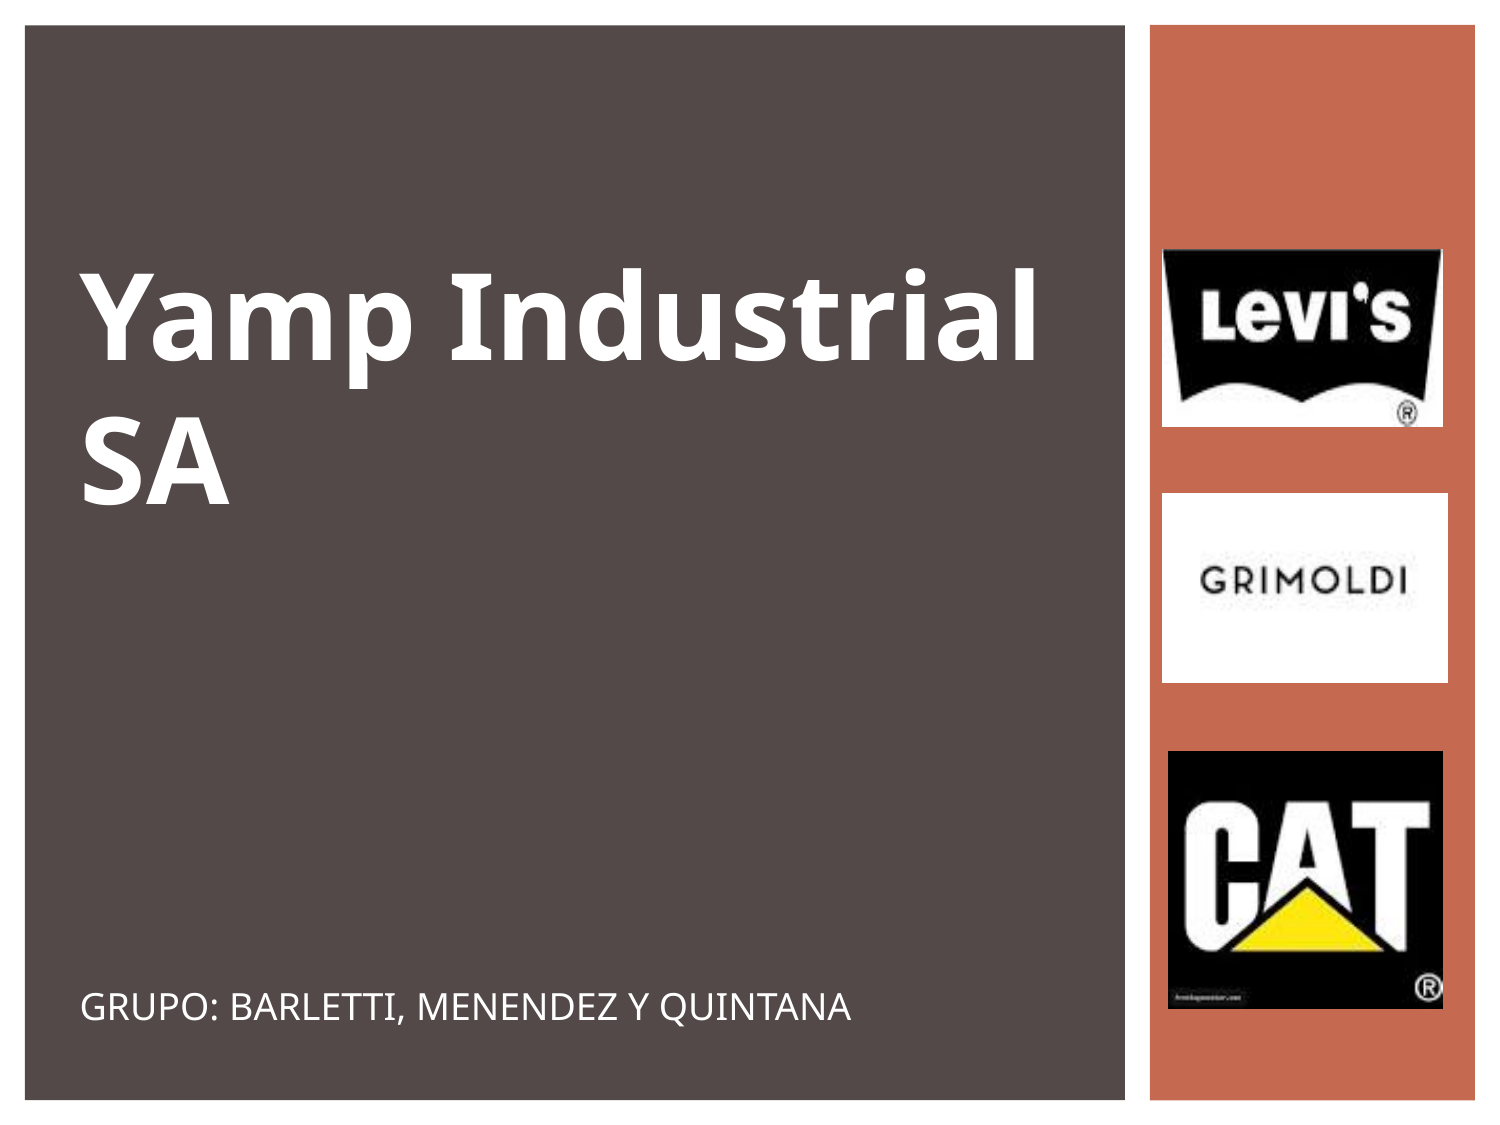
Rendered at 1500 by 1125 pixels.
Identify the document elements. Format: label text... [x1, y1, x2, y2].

picture [1162, 248, 1443, 427]
text_box GRUPO: BARLETTI, MENENDEZ Y QUINTANA [64, 976, 1069, 1036]
text_box Yamp Industrial SA [64, 231, 1081, 537]
picture [1162, 493, 1448, 683]
picture [1168, 751, 1443, 1010]
